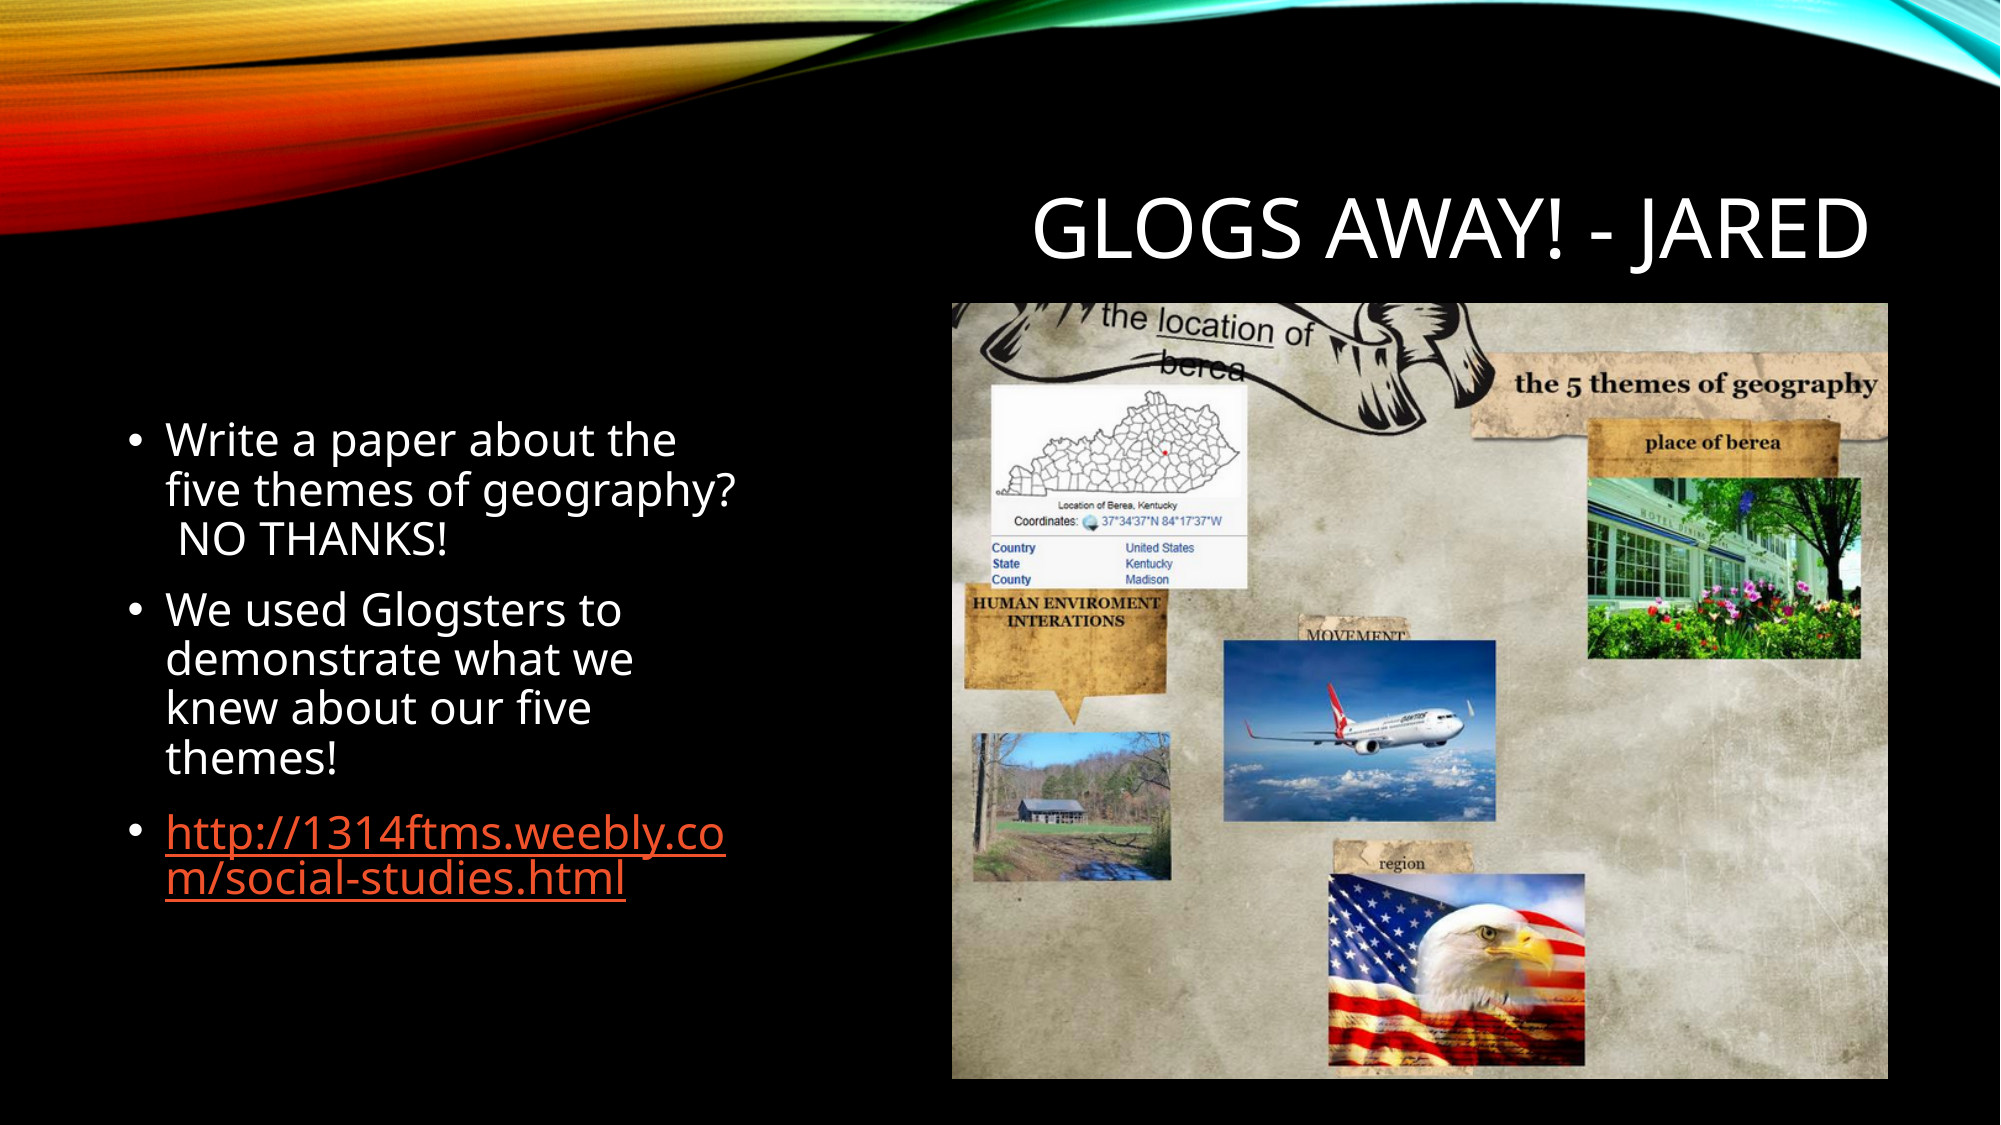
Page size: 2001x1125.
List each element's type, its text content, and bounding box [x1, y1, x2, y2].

list Write a paper about the five themes of geography? NO THANKS! We used Glogsters to demonstrate what we knew about our five themes! http://1314ftms.weebly.com/social-studies.html [112, 409, 761, 1021]
picture [952, 303, 1888, 1079]
title Glogs Away! - Jared [474, 125, 1888, 338]
picture [0, 0, 2000, 237]
